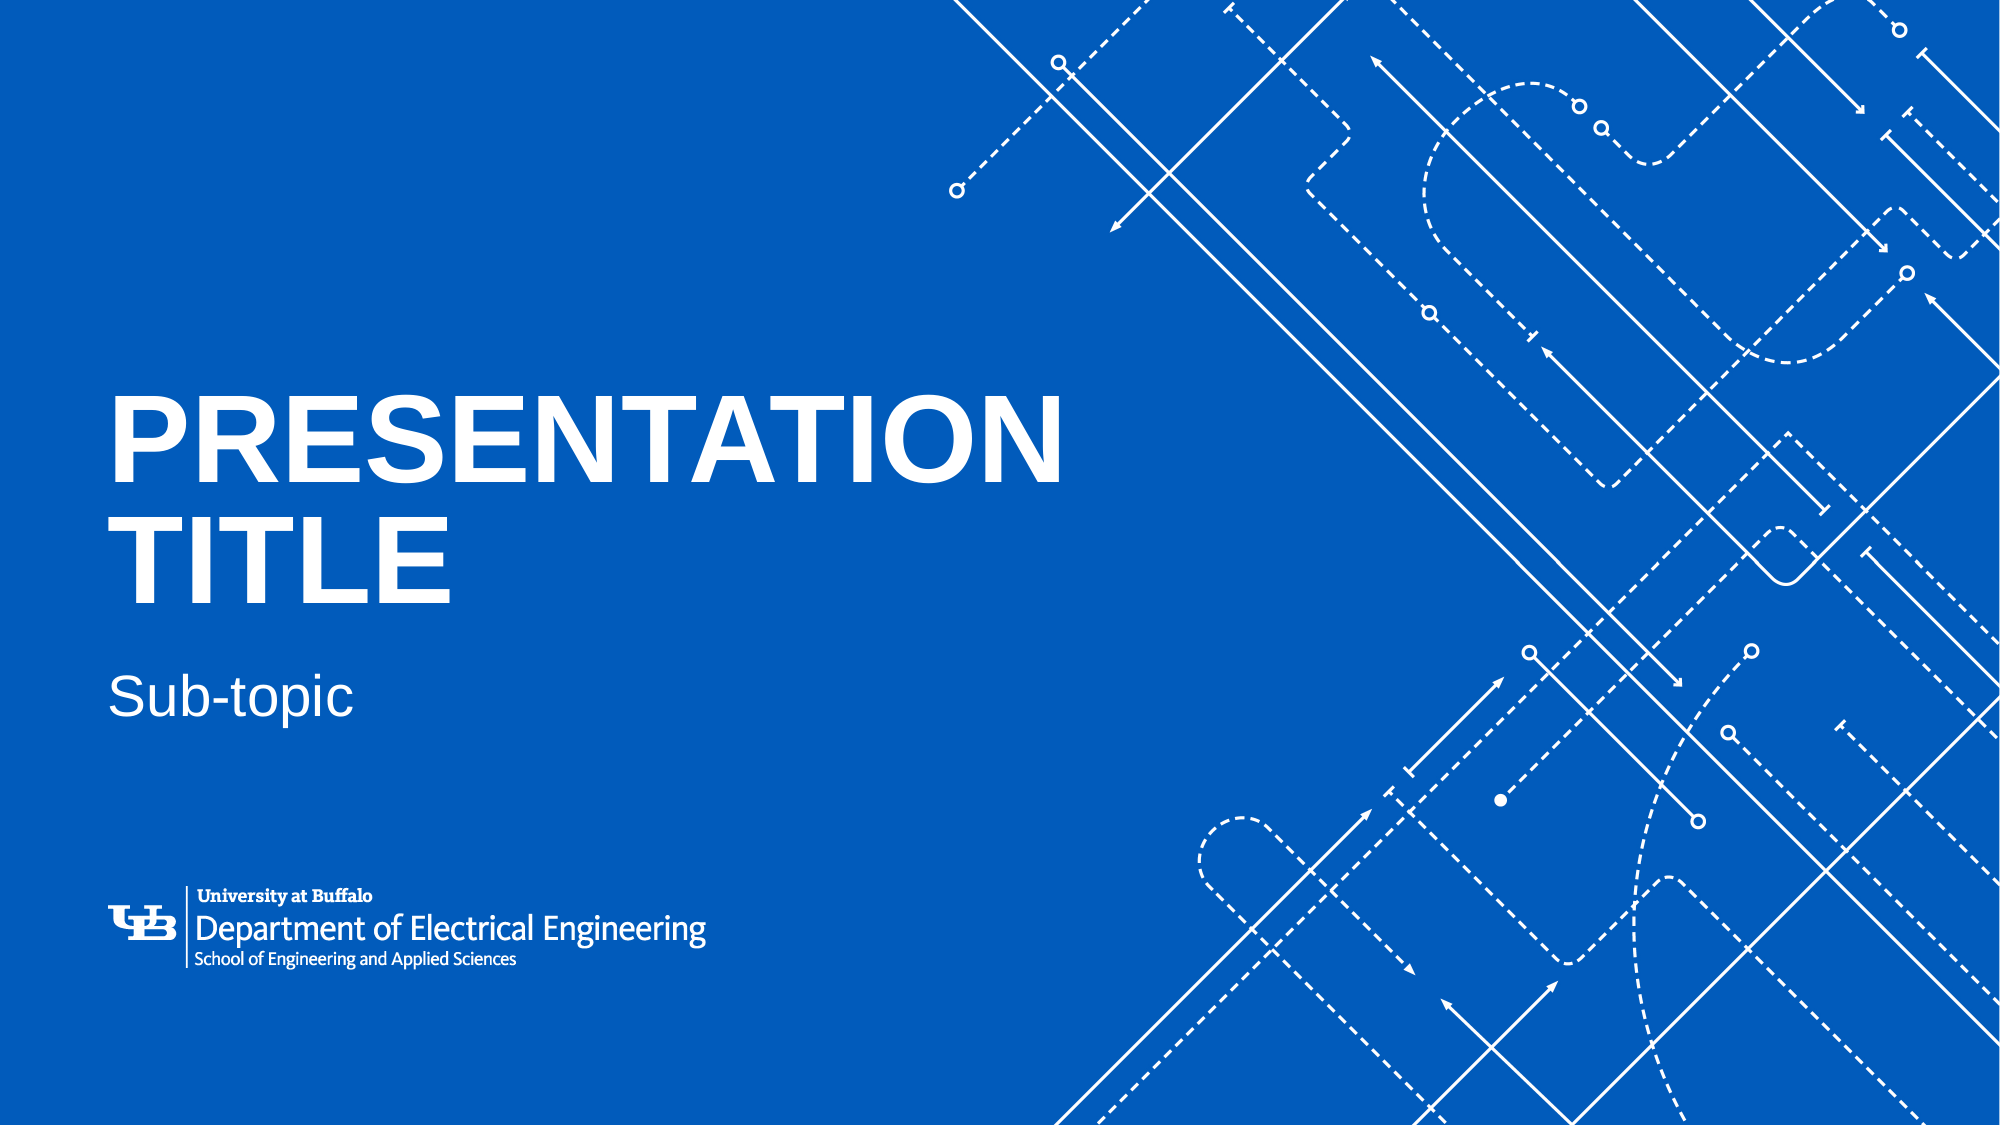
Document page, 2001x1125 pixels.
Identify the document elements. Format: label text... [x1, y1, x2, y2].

picture [0, 0, 2000, 1125]
list Sub-topic [108, 651, 1197, 922]
title Presentation title [108, 244, 1197, 636]
